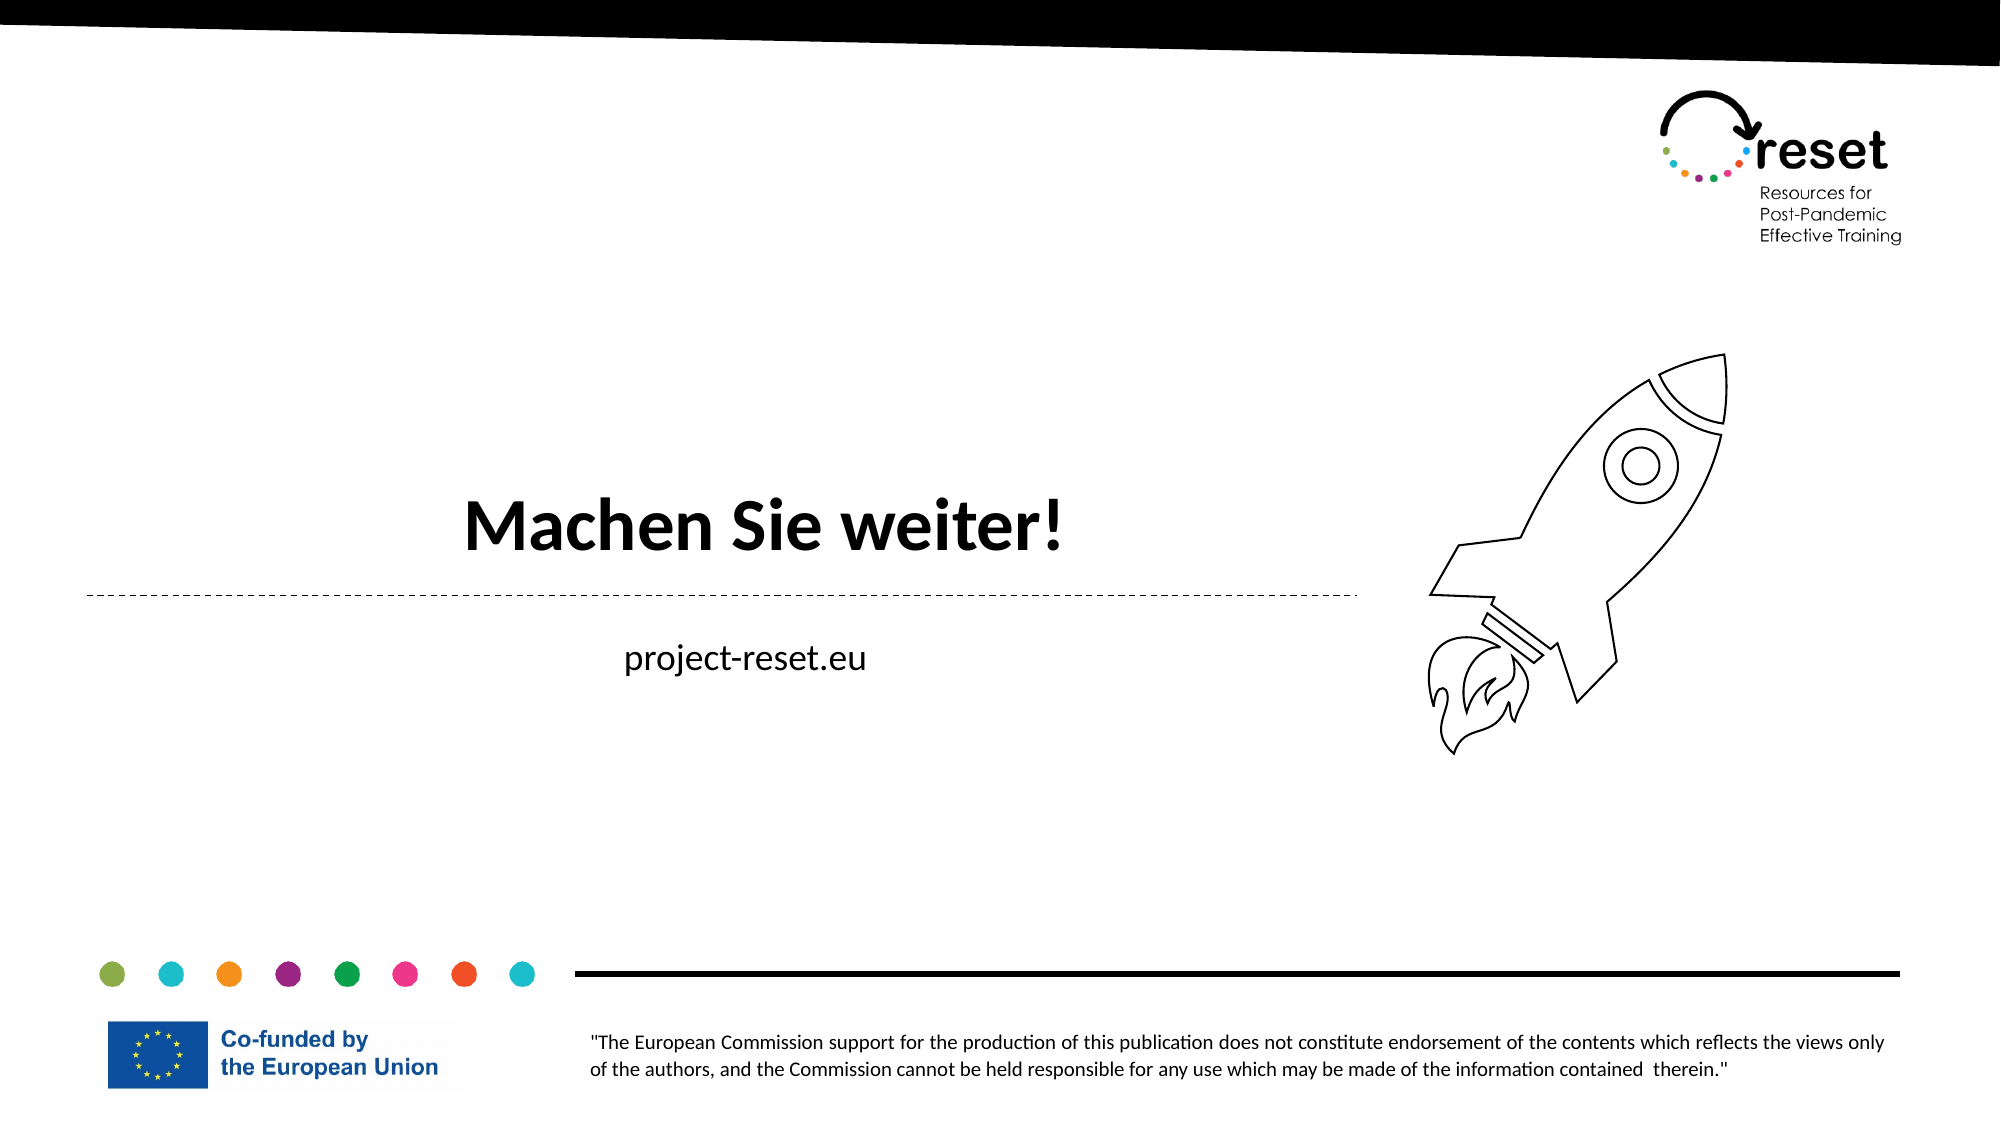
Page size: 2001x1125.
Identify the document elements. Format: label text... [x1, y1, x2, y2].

picture [334, 961, 360, 987]
text_box [1427, 636, 1530, 756]
picture [509, 961, 535, 987]
picture [103, 1017, 463, 1093]
text_box [1428, 378, 1723, 705]
text_box project-reset.eu [566, 625, 925, 686]
picture [216, 961, 242, 987]
picture [158, 961, 184, 987]
picture [392, 961, 418, 987]
picture [99, 961, 125, 987]
picture [275, 961, 301, 987]
text_box [1657, 353, 1728, 425]
text_box Machen Sie weiter! [190, 468, 1339, 574]
picture [1650, 77, 1917, 255]
picture [451, 961, 477, 987]
